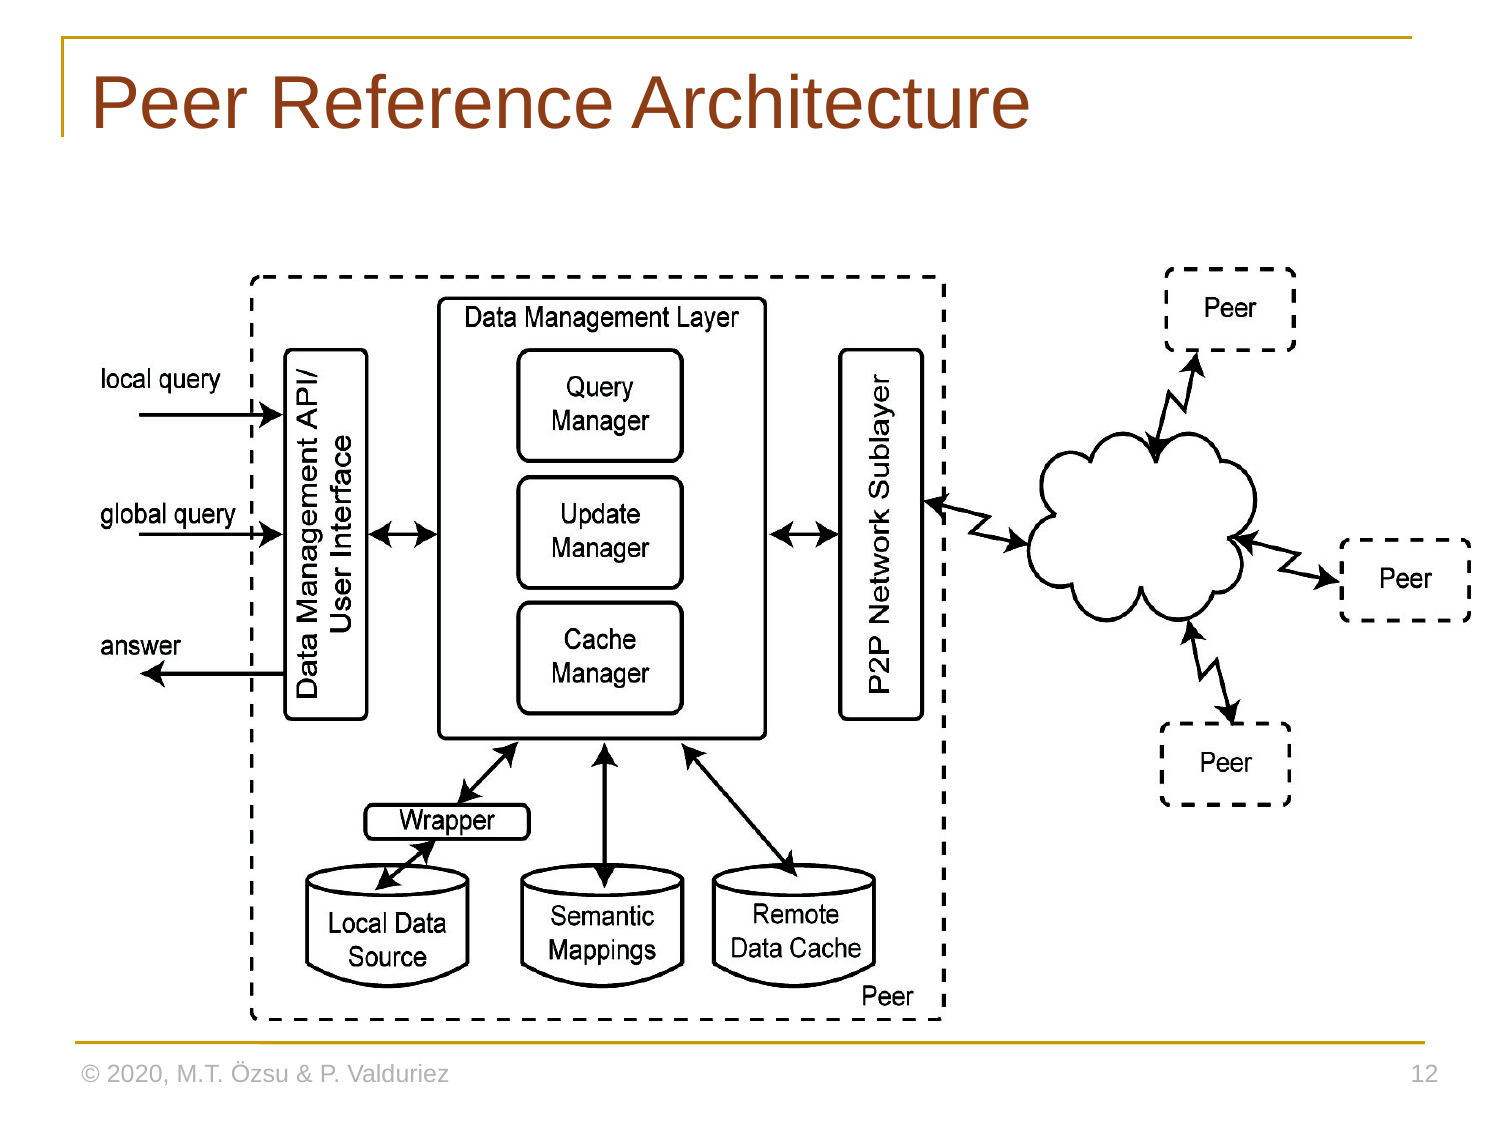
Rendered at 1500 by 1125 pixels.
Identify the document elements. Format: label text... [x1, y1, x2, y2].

footer © 2020, M.T. Özsu & P. Valduriez [66, 1042, 573, 1103]
title Peer Reference Architecture [74, 45, 1426, 233]
slide_number 12 [1116, 1042, 1454, 1103]
picture [100, 266, 1471, 1022]
